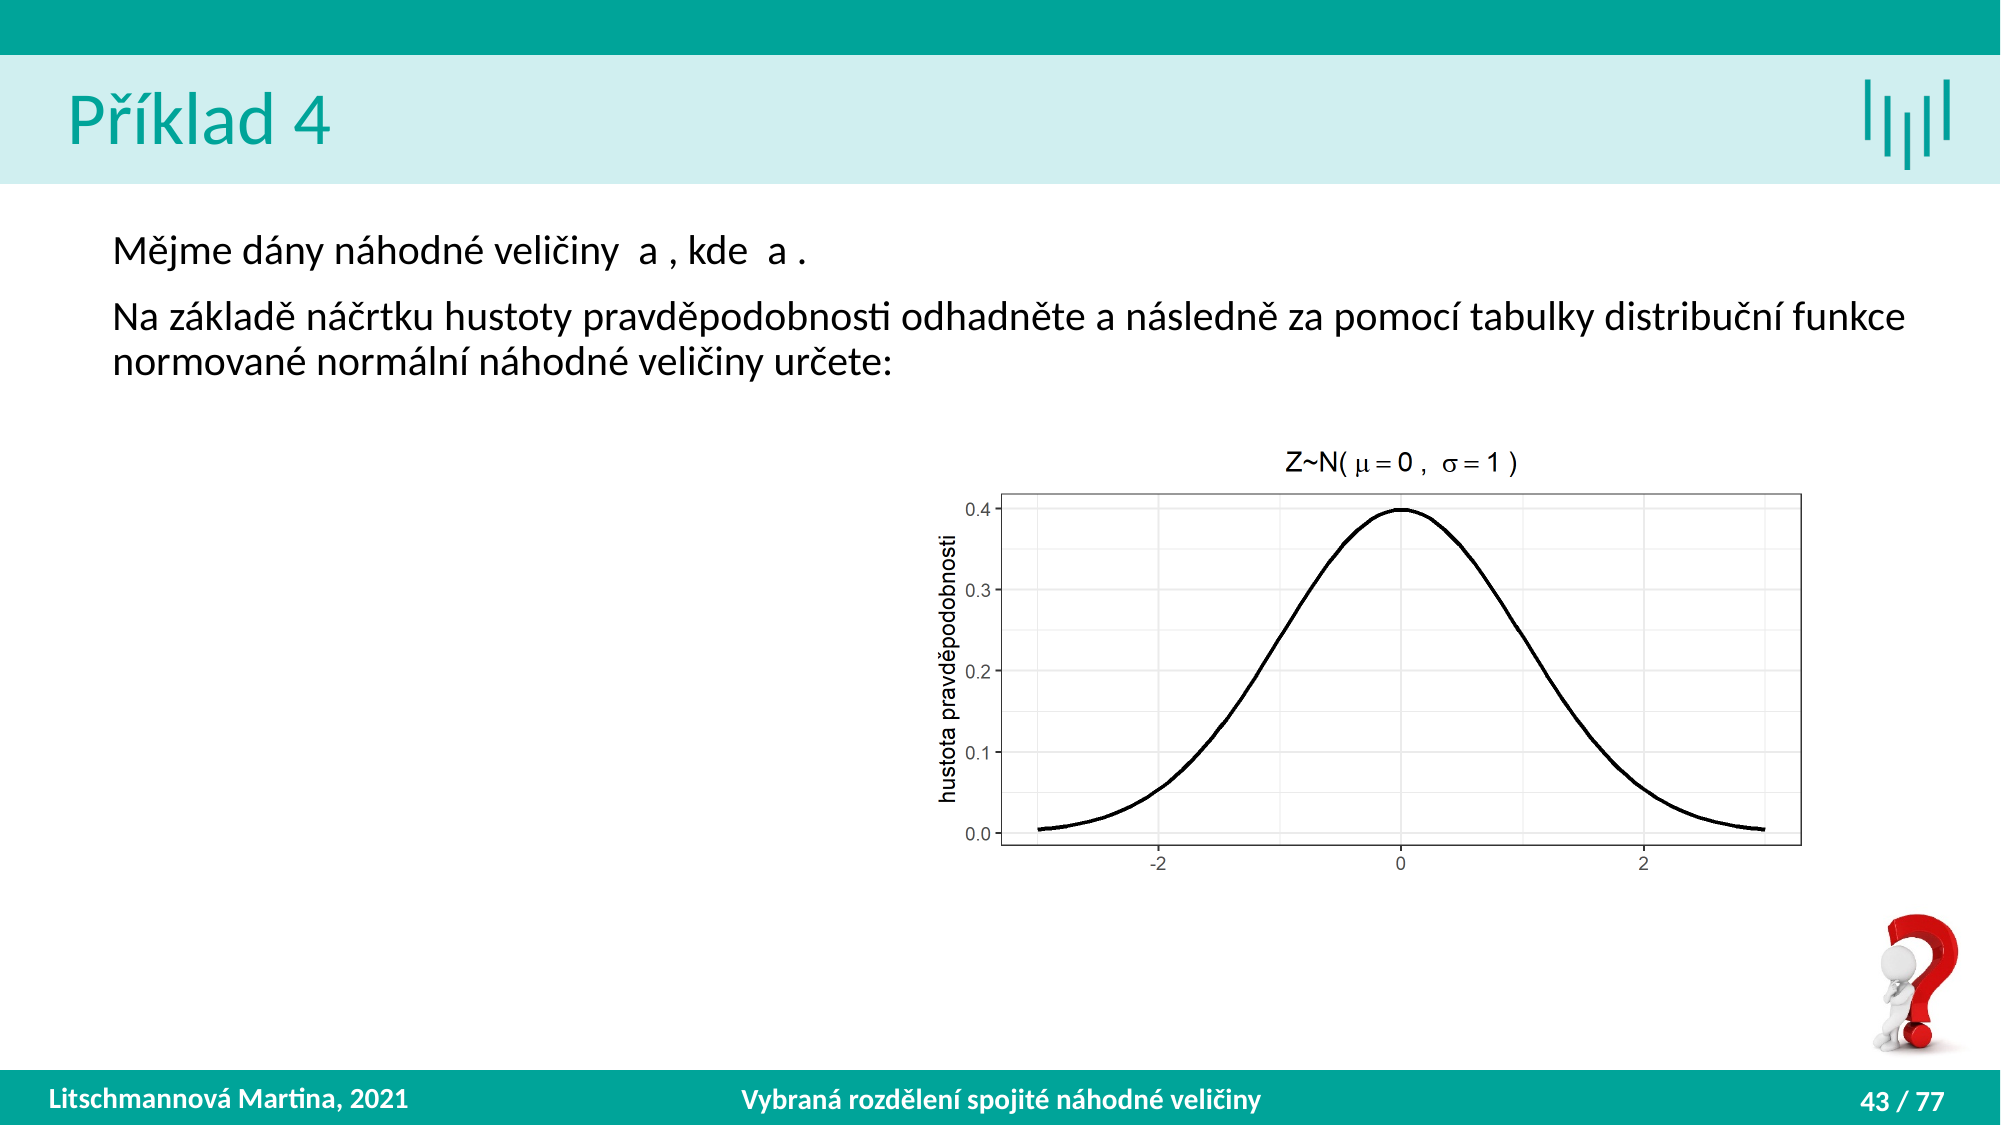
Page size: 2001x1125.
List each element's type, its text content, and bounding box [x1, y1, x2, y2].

slide_number Litschmannová Martina, 2021 [33, 1070, 484, 1124]
list Příklad 4 [52, 59, 1835, 181]
footer Vybraná rozdělení spojité náhodné veličiny [664, 1070, 1340, 1125]
picture [926, 439, 1813, 912]
picture [1852, 69, 1960, 178]
slide_number 43 / 77 [1509, 1072, 1960, 1125]
picture [1850, 904, 1977, 1064]
